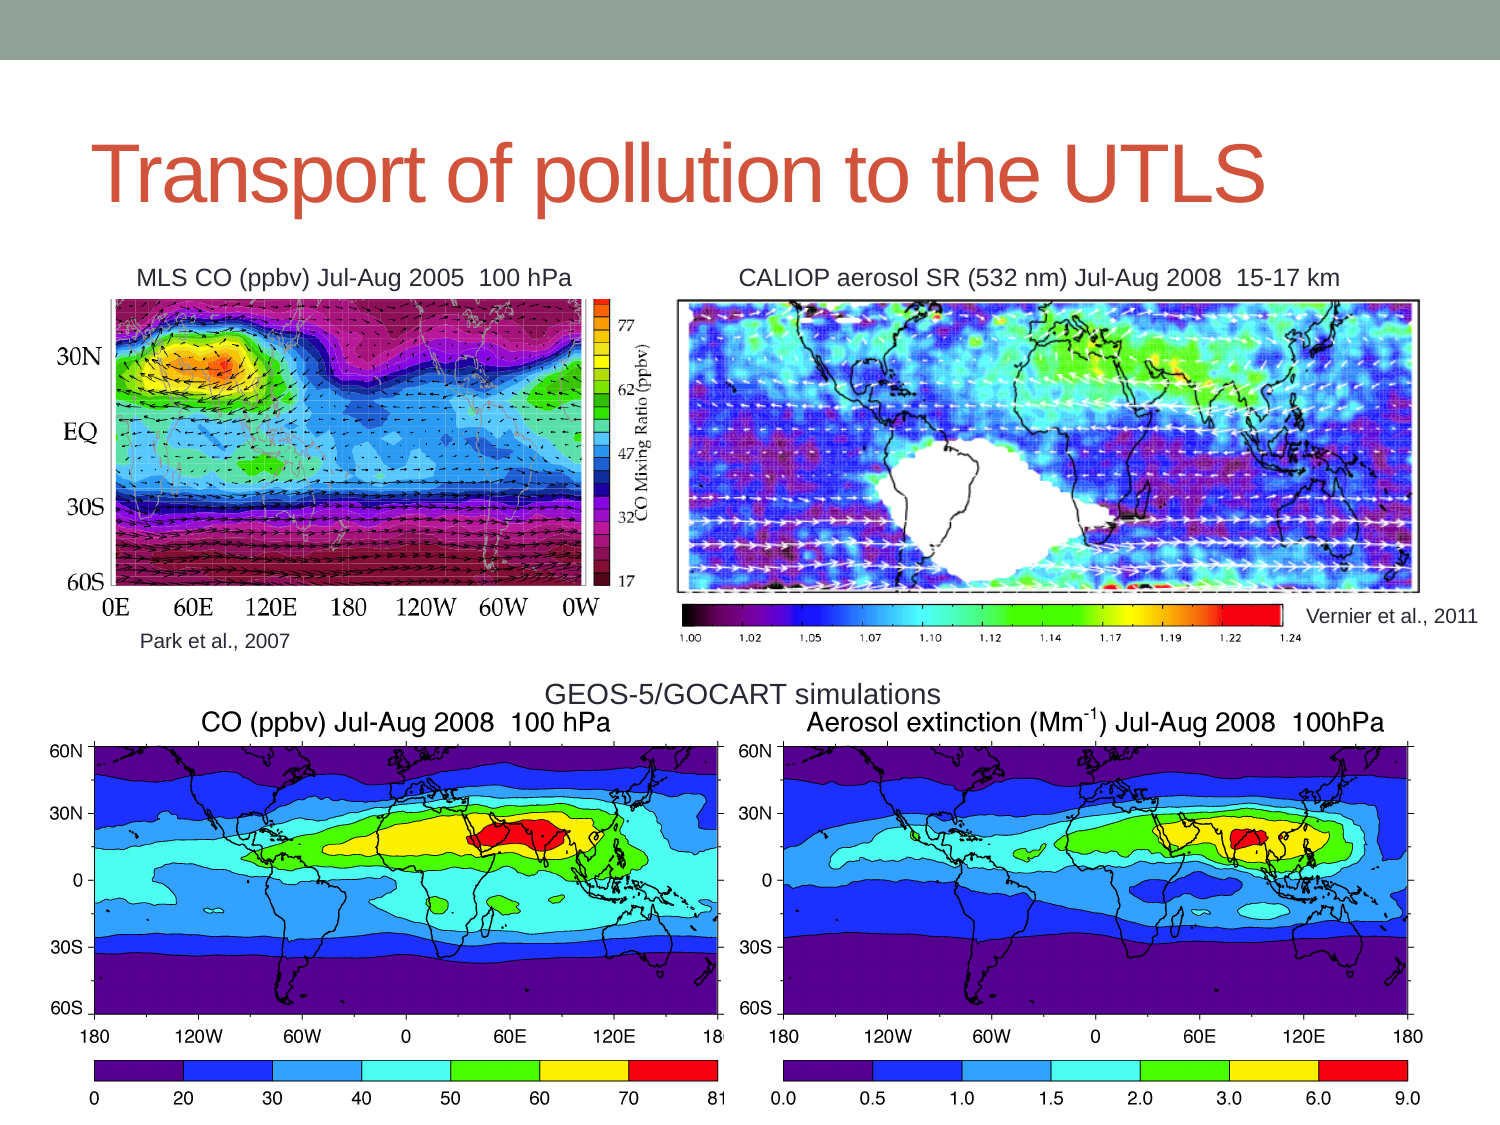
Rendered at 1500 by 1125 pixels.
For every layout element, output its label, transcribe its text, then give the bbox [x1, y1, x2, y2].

title Transport of pollution to the UTLS [75, 87, 1425, 250]
text_box GEOS-5/GOCART simulations [529, 669, 957, 695]
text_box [53, 254, 1496, 661]
picture [34, 698, 1430, 1108]
